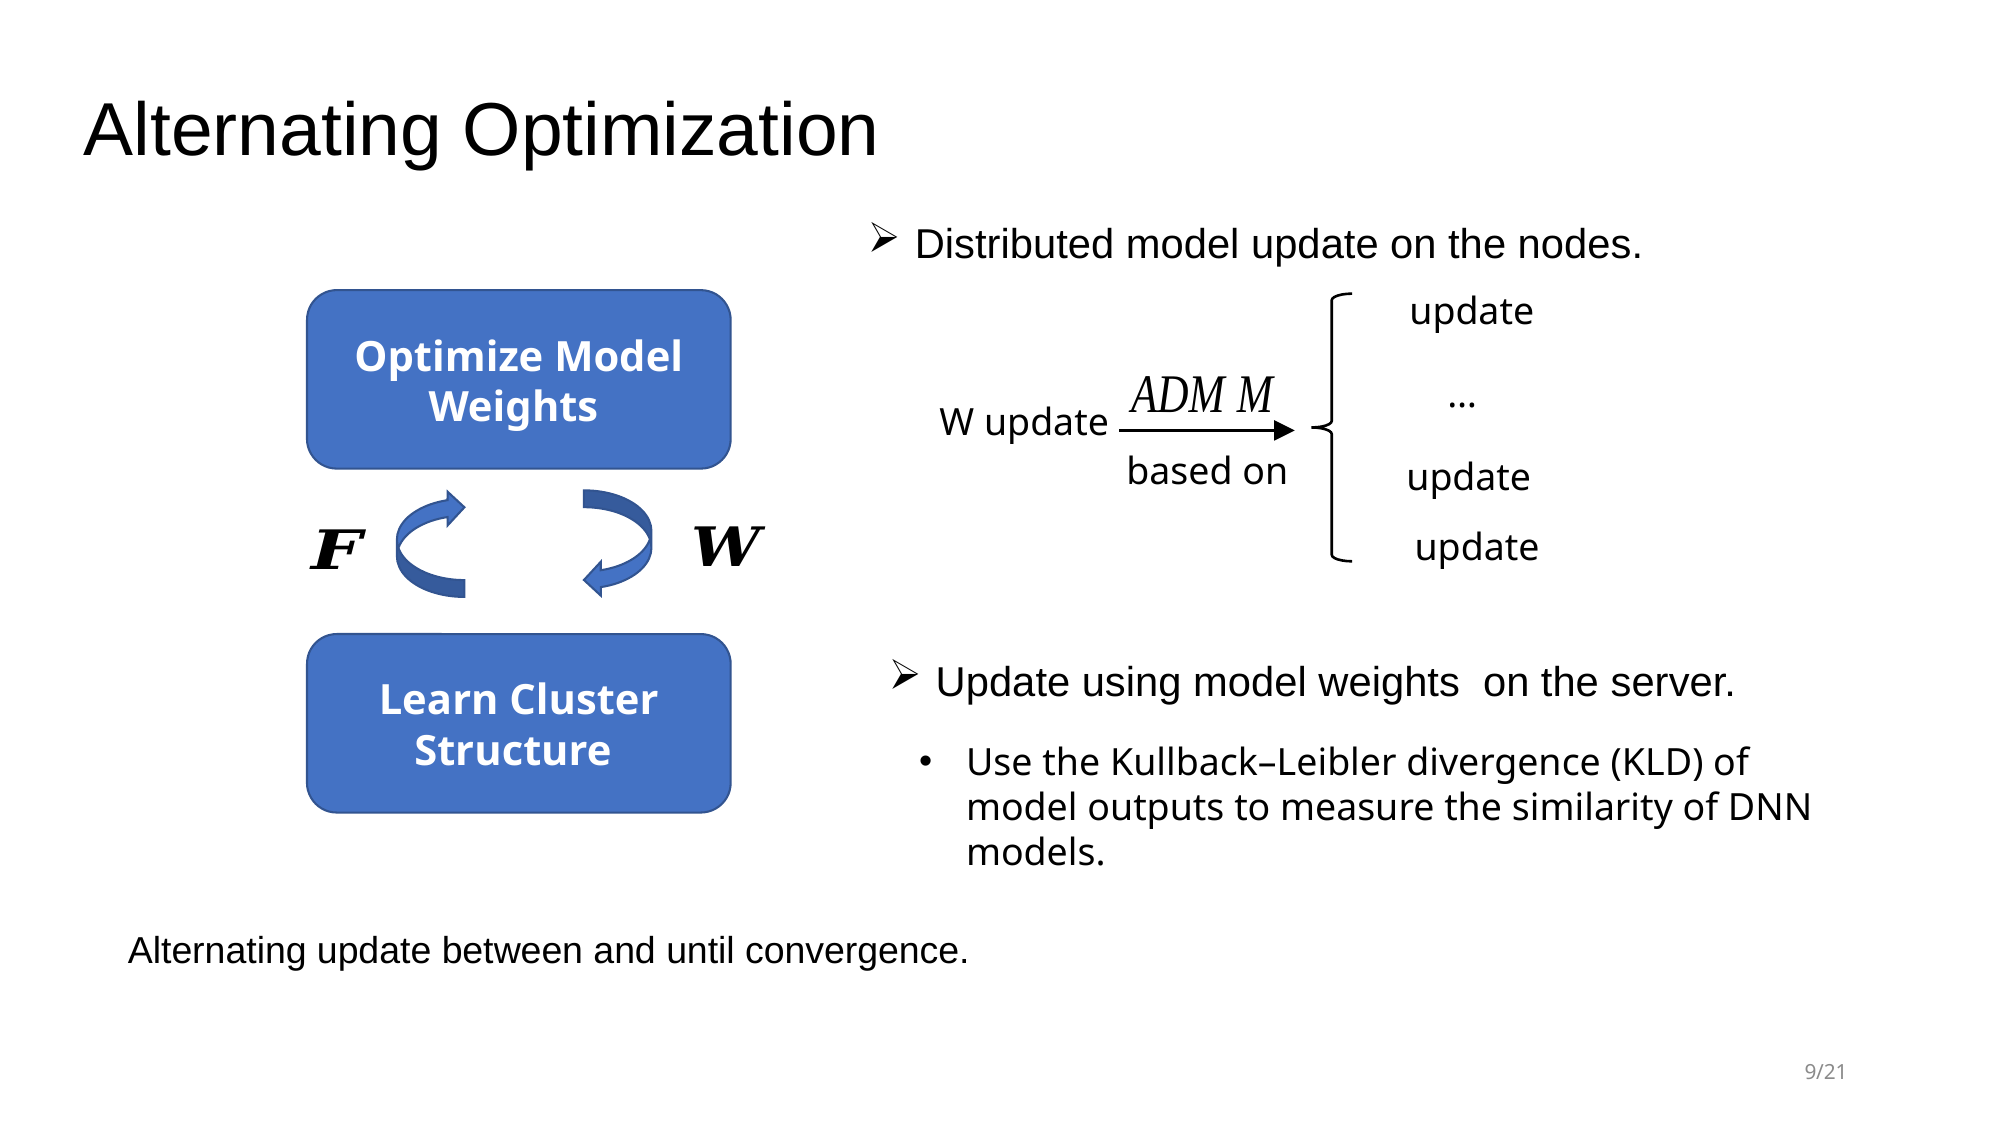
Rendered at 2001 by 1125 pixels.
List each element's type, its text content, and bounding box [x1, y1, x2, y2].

title Alternating Optimization [68, 48, 1897, 180]
text_box [582, 489, 653, 598]
text_box [395, 489, 466, 598]
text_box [850, 209, 1662, 577]
slide_number 9/21 [1412, 1042, 1863, 1103]
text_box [850, 647, 1830, 837]
